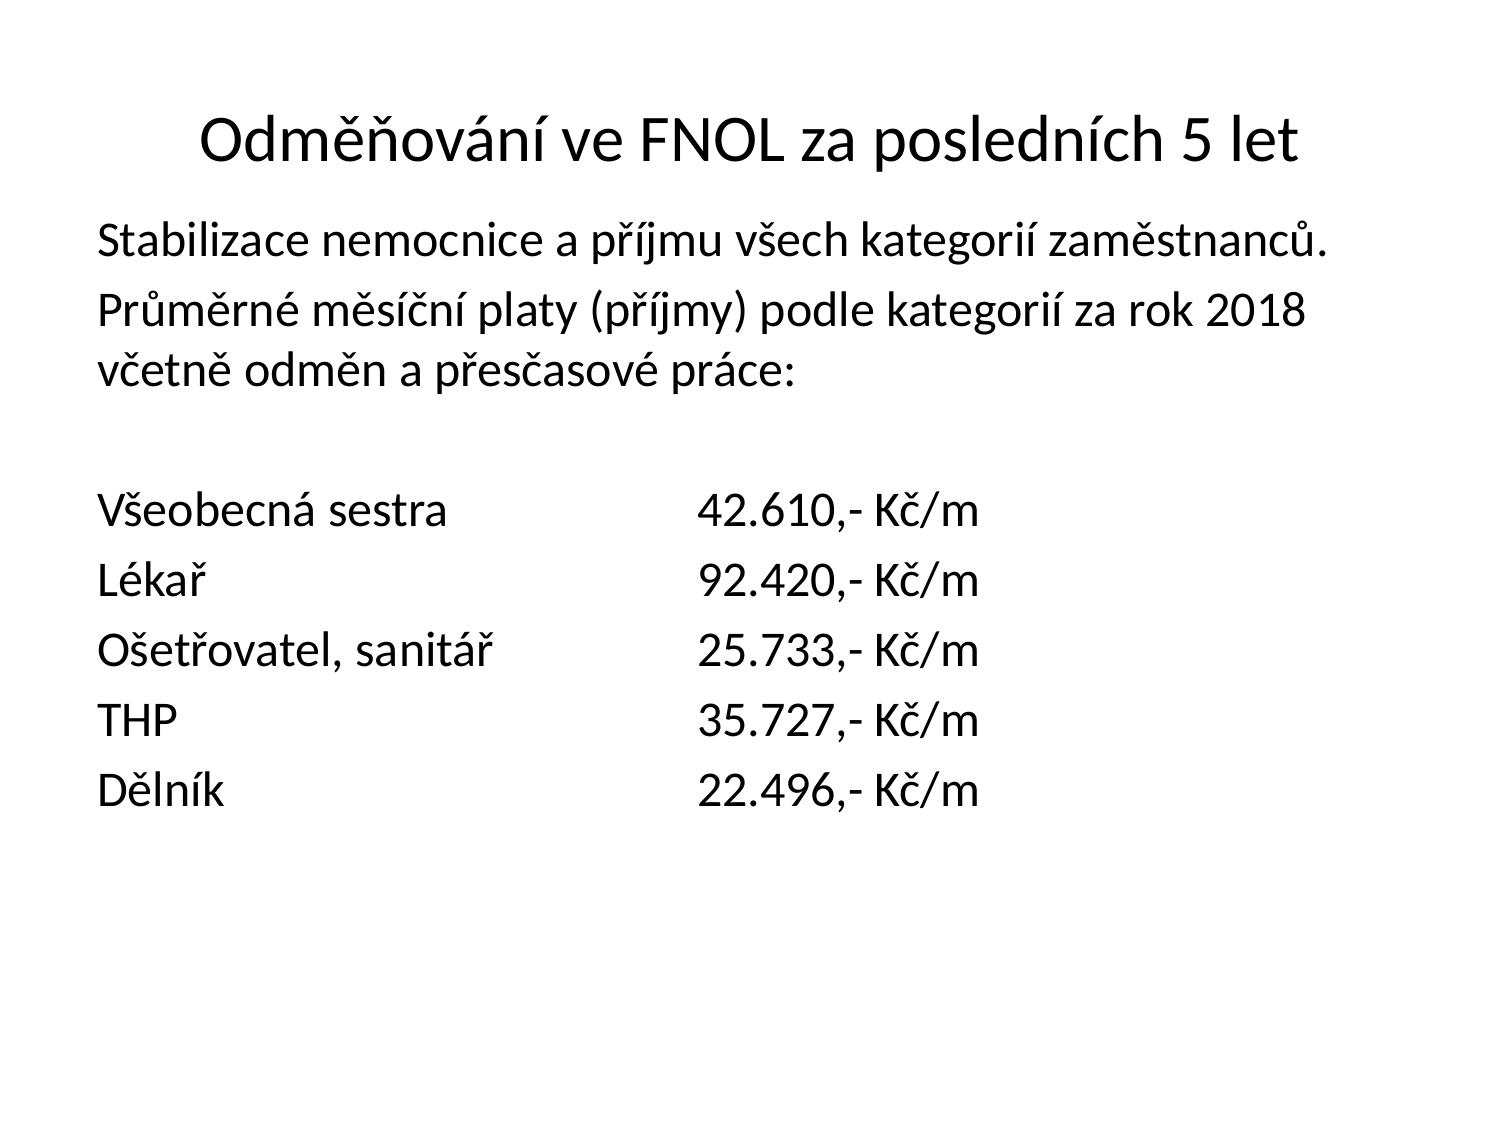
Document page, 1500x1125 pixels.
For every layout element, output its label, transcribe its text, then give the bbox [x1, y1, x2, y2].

subtitle Stabilizace nemocnice a příjmu všech kategorií zaměstnanců. Průměrné měsíční platy (příjmy) podle kategorií za rok 2018 včetně odměn a přesčasové práce: Všeobecná sestra 42.610,- Kč/m Lékař 92.420,- Kč/m Ošetřovatel, sanitář 25.733,- Kč/m THP 35.727,- Kč/m Dělník 22.496,- Kč/m [82, 199, 1430, 1032]
title Odměňování ve FNOL za posledních 5 let [112, 82, 1388, 188]
